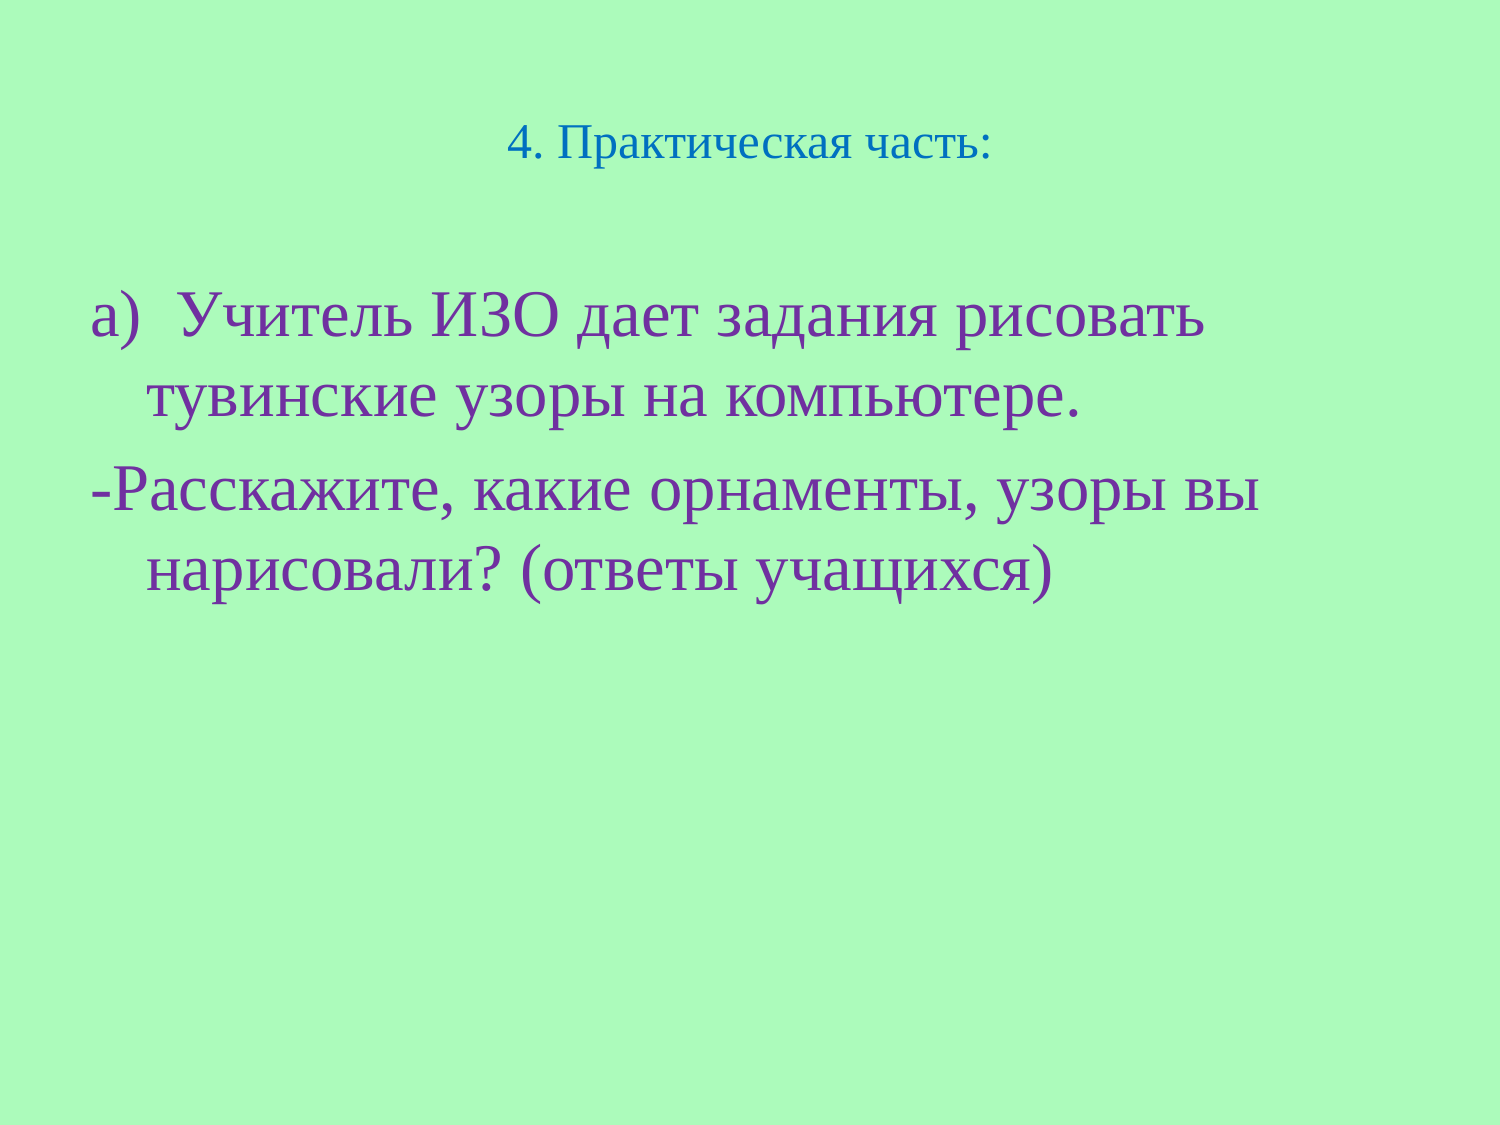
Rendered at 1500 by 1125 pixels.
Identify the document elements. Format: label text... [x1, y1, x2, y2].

list а) Учитель ИЗО дает задания рисовать тувинские узоры на компьютере. -Расскажите, какие орнаменты, узоры вы нарисовали? (ответы учащихся) [75, 262, 1425, 1005]
title 4. Практическая часть: [75, 45, 1425, 233]
